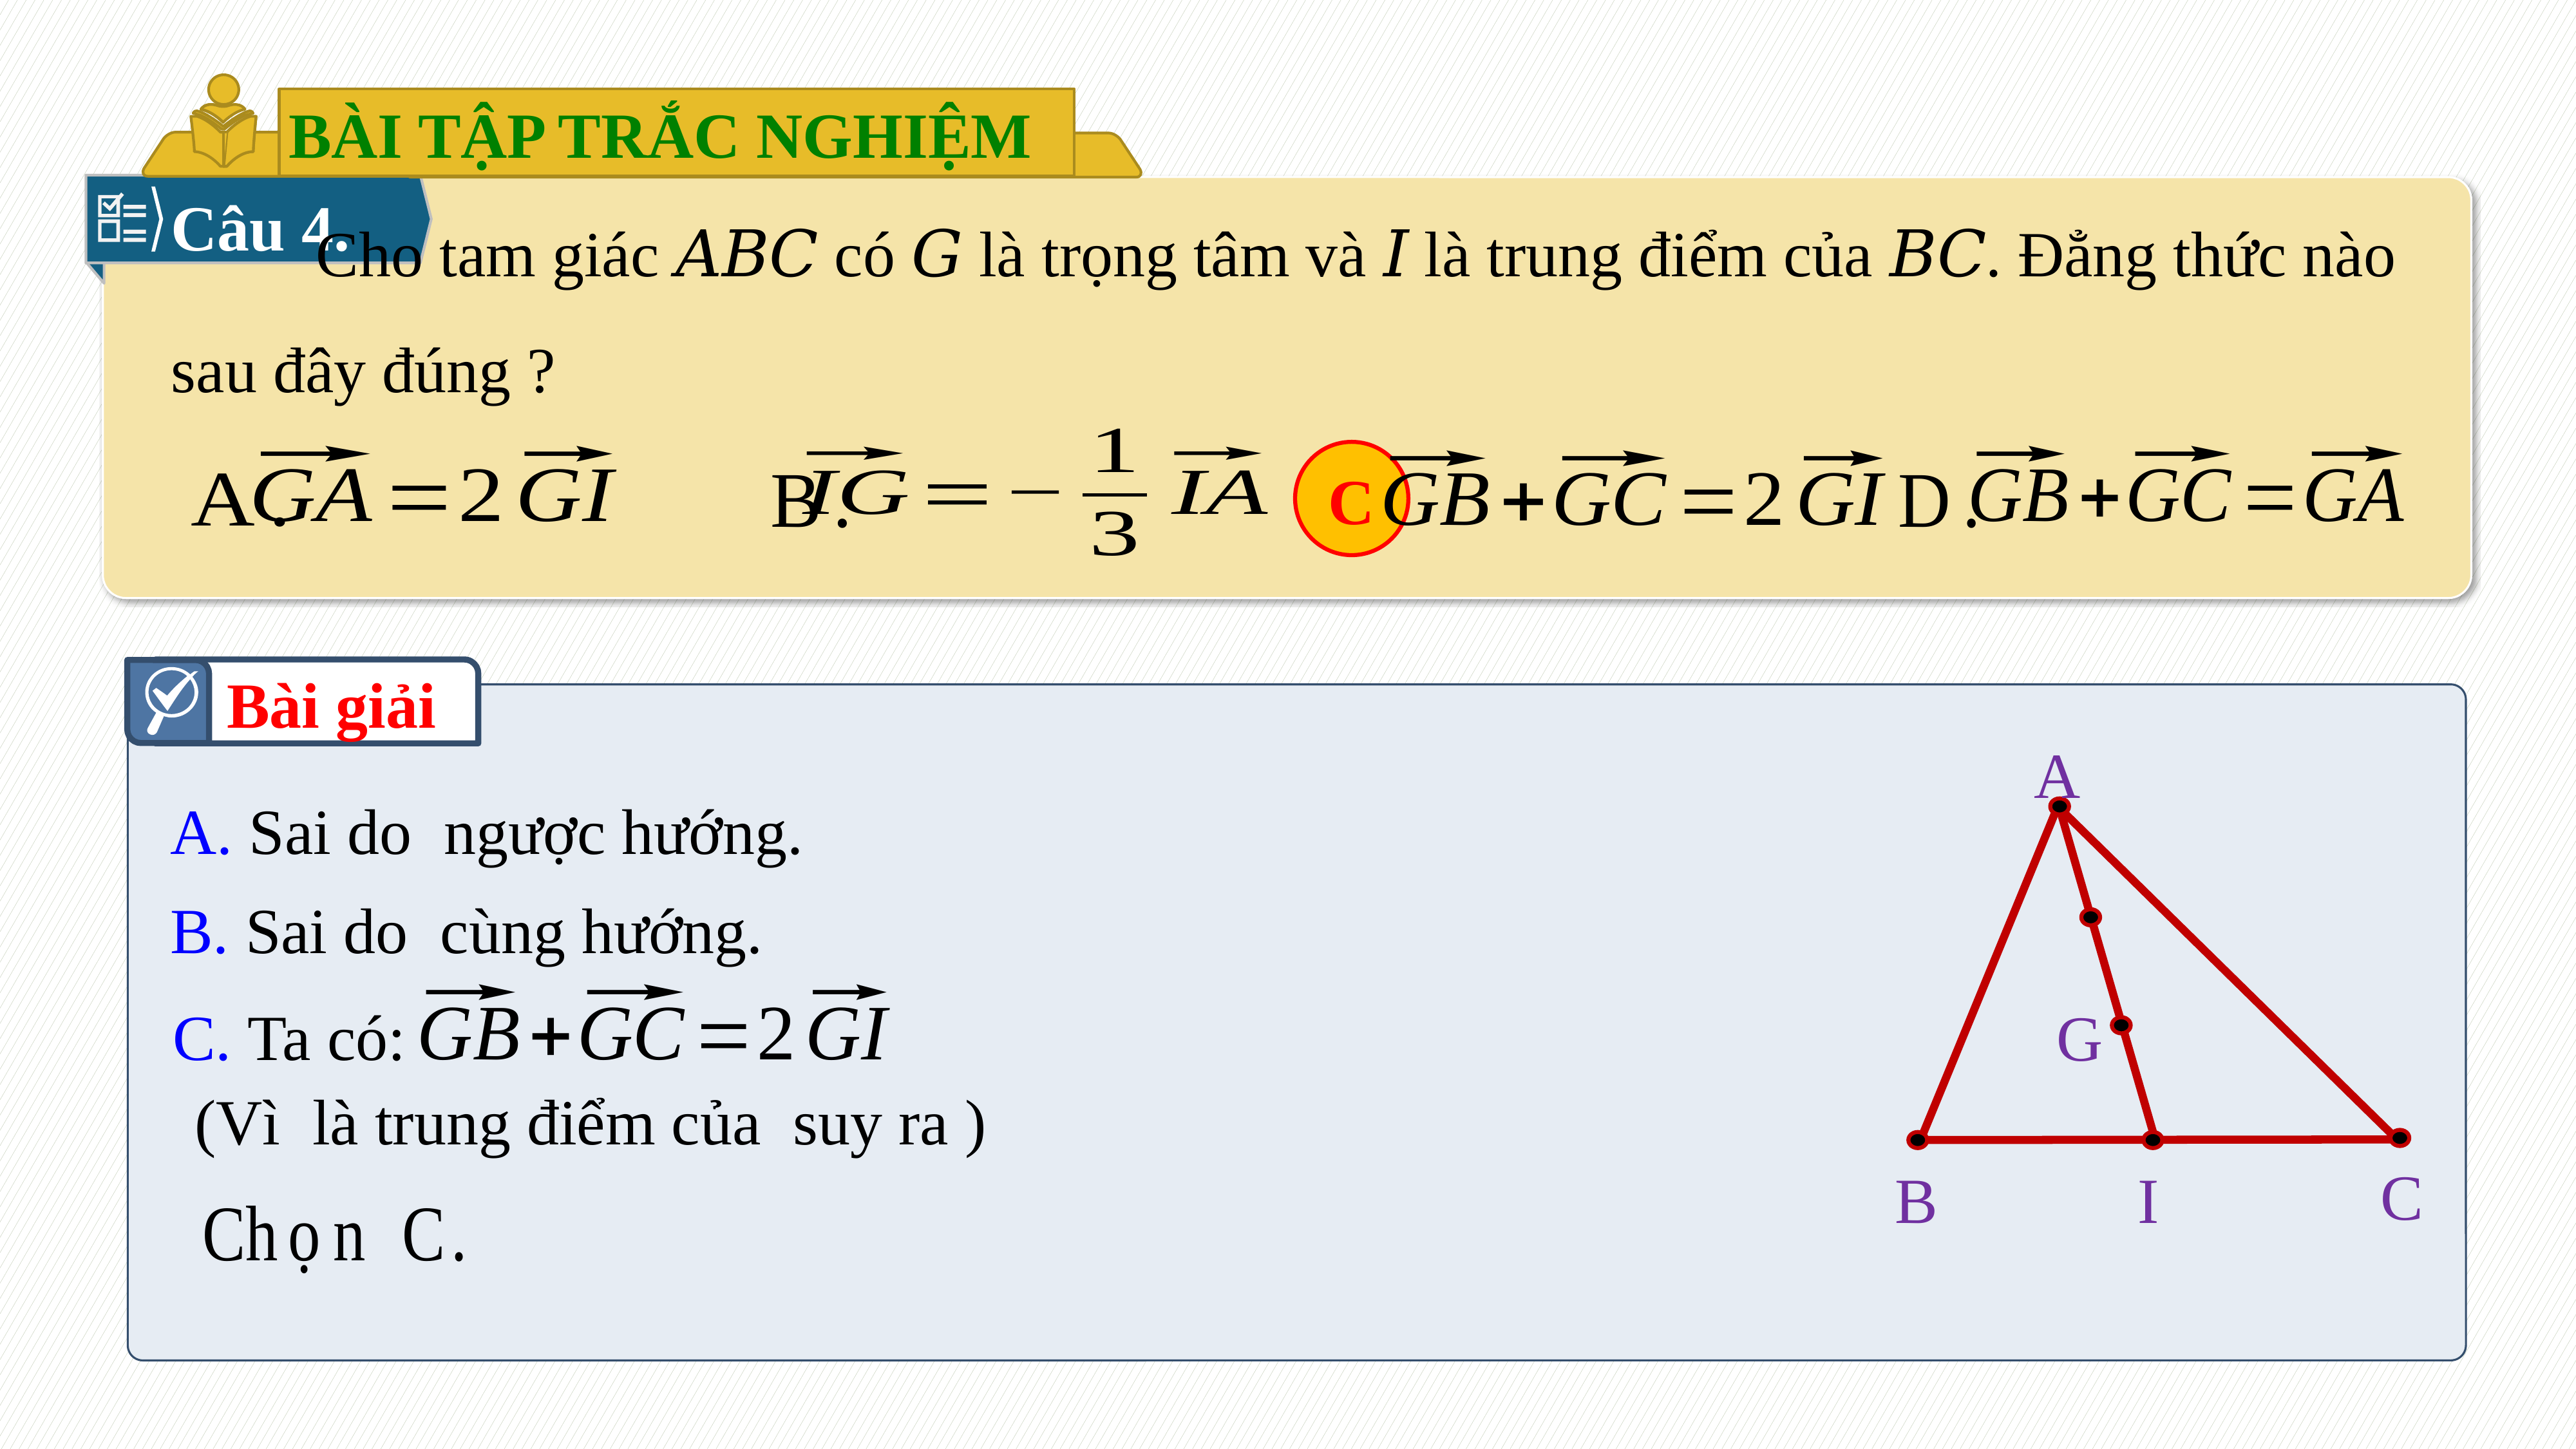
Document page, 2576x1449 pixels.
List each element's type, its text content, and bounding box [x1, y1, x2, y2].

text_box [86, 175, 2472, 598]
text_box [141, 74, 1143, 178]
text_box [1885, 729, 2429, 1243]
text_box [127, 658, 2467, 1361]
text_box Cho tam giác 𝐴𝐵𝐶 có 𝐺 là trọng tâm và 𝐼 là trung điểm của 𝐵𝐶. Đẳng thức nào sau đây đúng ? [1148, 169, 2463, 173]
